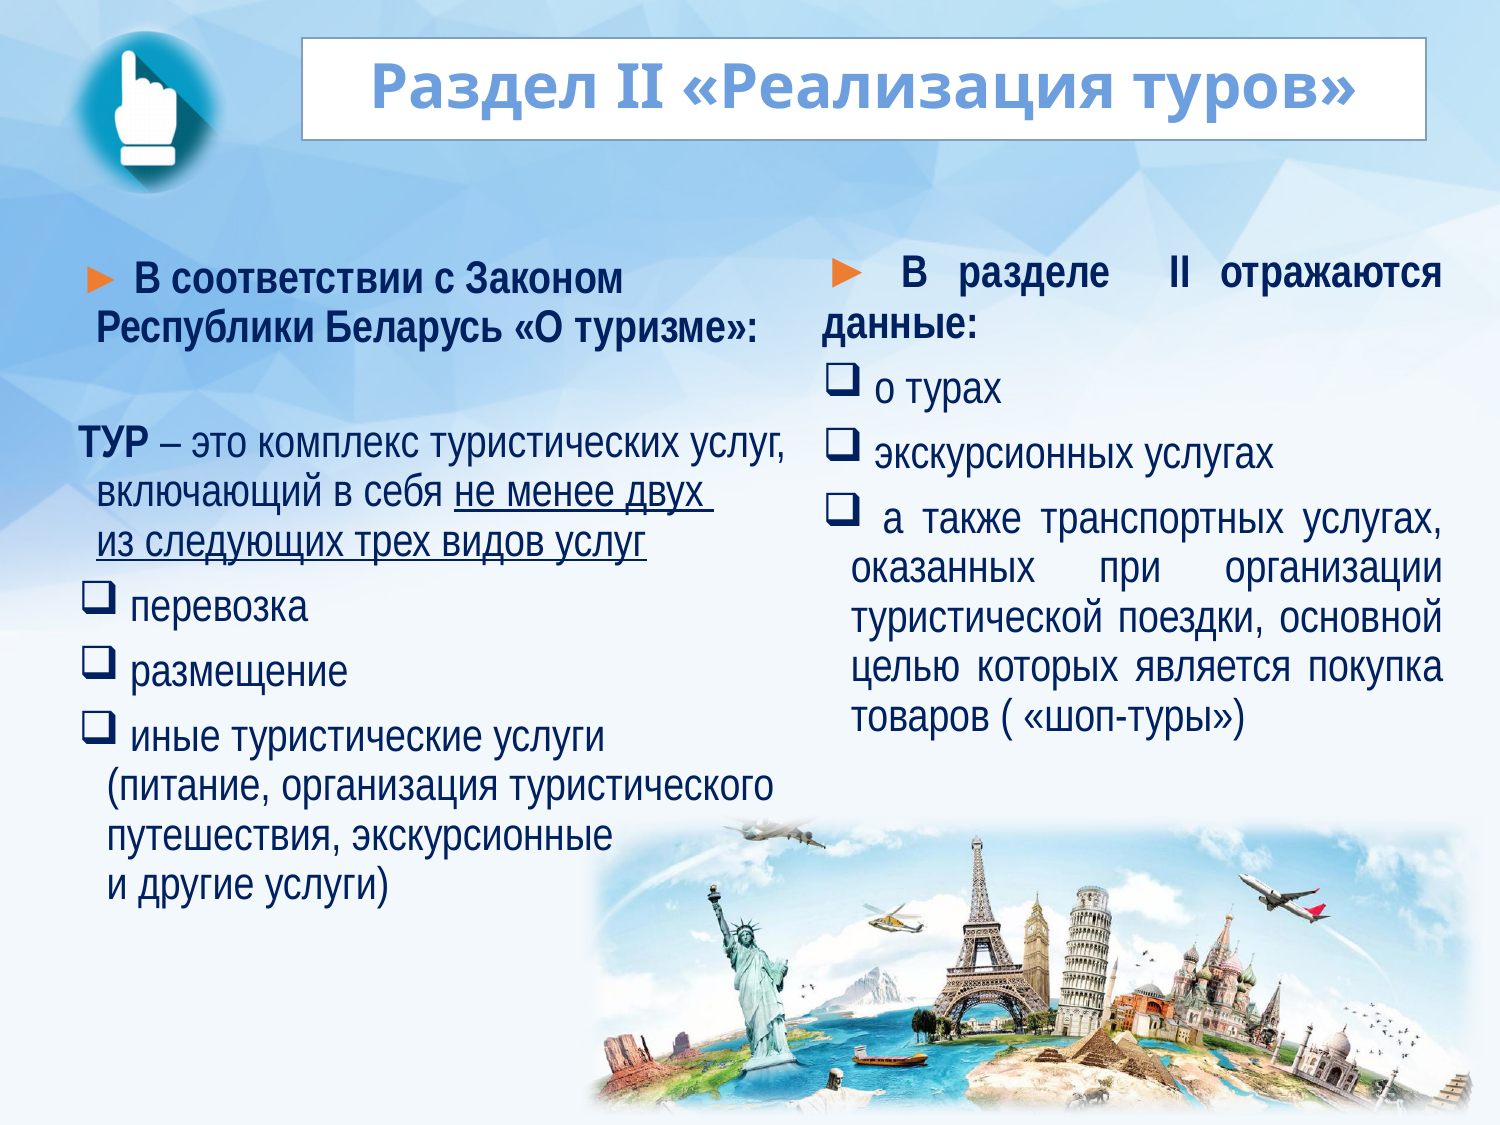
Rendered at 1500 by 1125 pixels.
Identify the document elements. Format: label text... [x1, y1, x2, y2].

title Раздел II «Реализация туров» [301, 37, 1427, 141]
picture [0, 0, 1500, 1125]
list ► В разделе II отражаются данные: о турах экскурсионных услугах а также транспортных услугах, оказанных при организации туристической поездки, основной целью которых является покупка товаров ( «шоп-туры») [807, 237, 1459, 815]
list ► В соответствии с Законом Республики Беларусь «О туризме»: ТУР – это комплекс туристических услуг, включающий в себя не менее двух из следующих трех видов услуг перевозка размещение иные туристические услуги (питание, организация туристического путешествия, экскурсионные и другие услуги) [63, 246, 807, 965]
